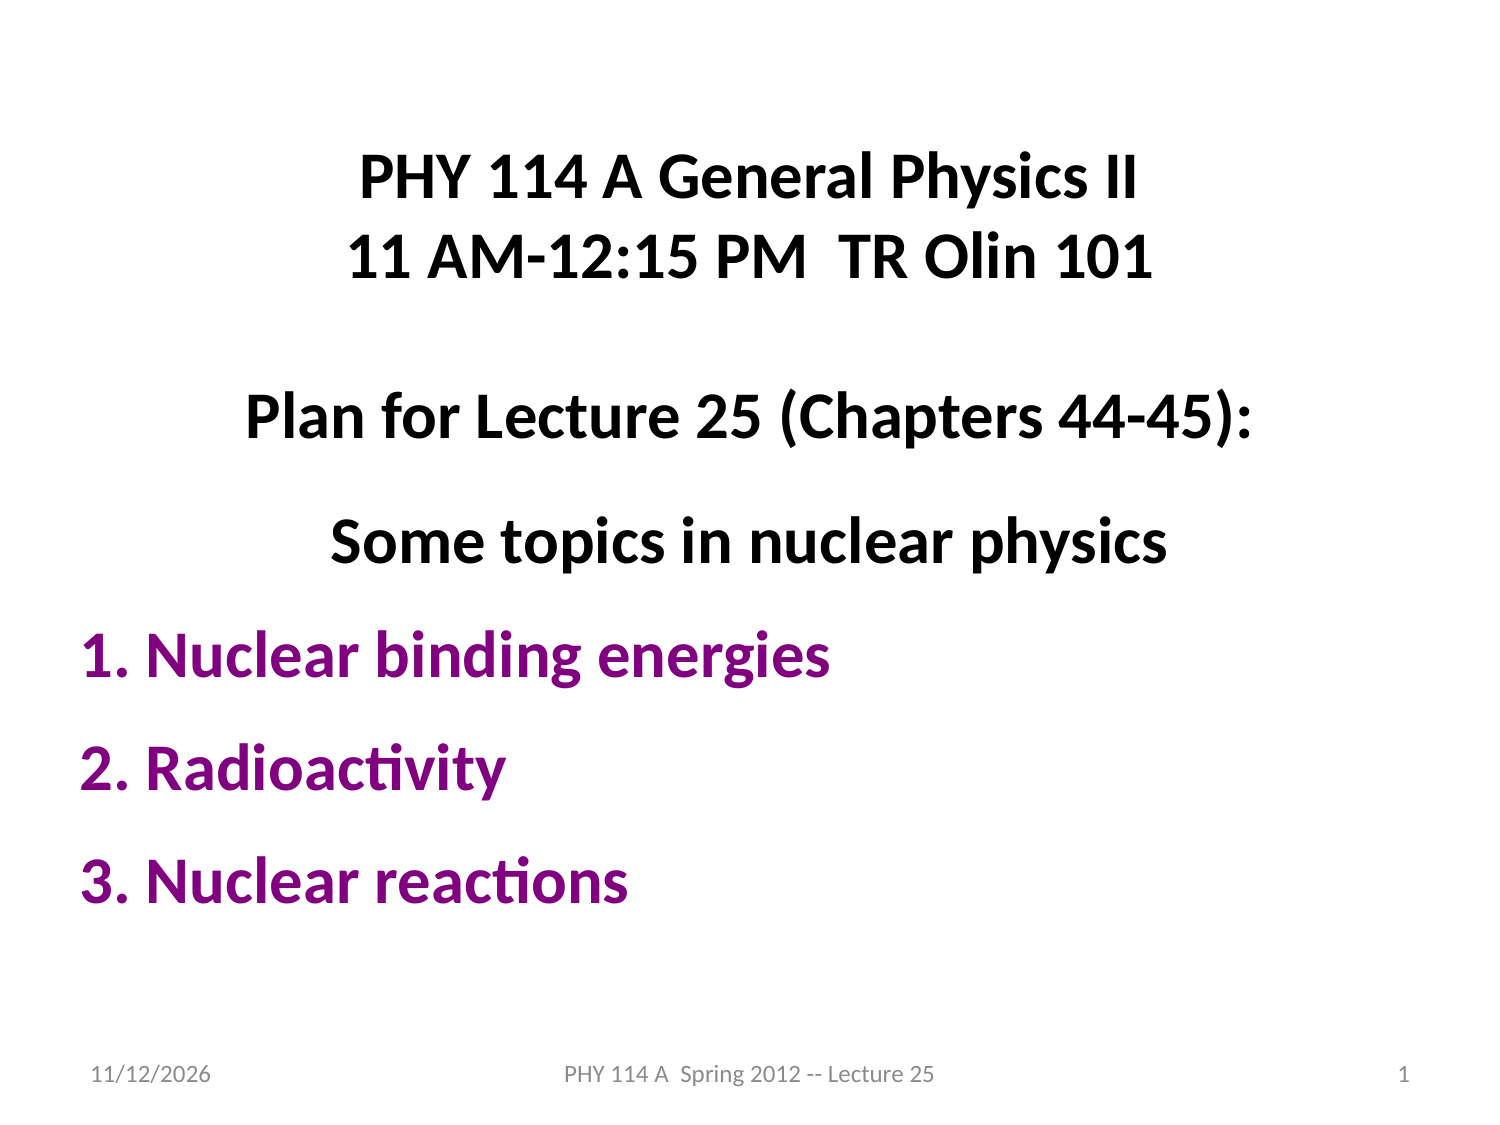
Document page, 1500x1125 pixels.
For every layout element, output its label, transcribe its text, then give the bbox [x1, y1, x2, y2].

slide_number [75, 1042, 425, 1103]
slide_number 1 [1074, 1042, 1425, 1103]
footer PHY 114 A Spring 2012 -- Lecture 25 [512, 1042, 988, 1103]
text_box PHY 114 A General Physics II 11 AM-12:15 PM TR Olin 101 Plan for Lecture 25 (Chapters 44-45): Some topics in nuclear physics Nuclear binding energies Radioactivity Nuclear reactions [24, 124, 1475, 925]
